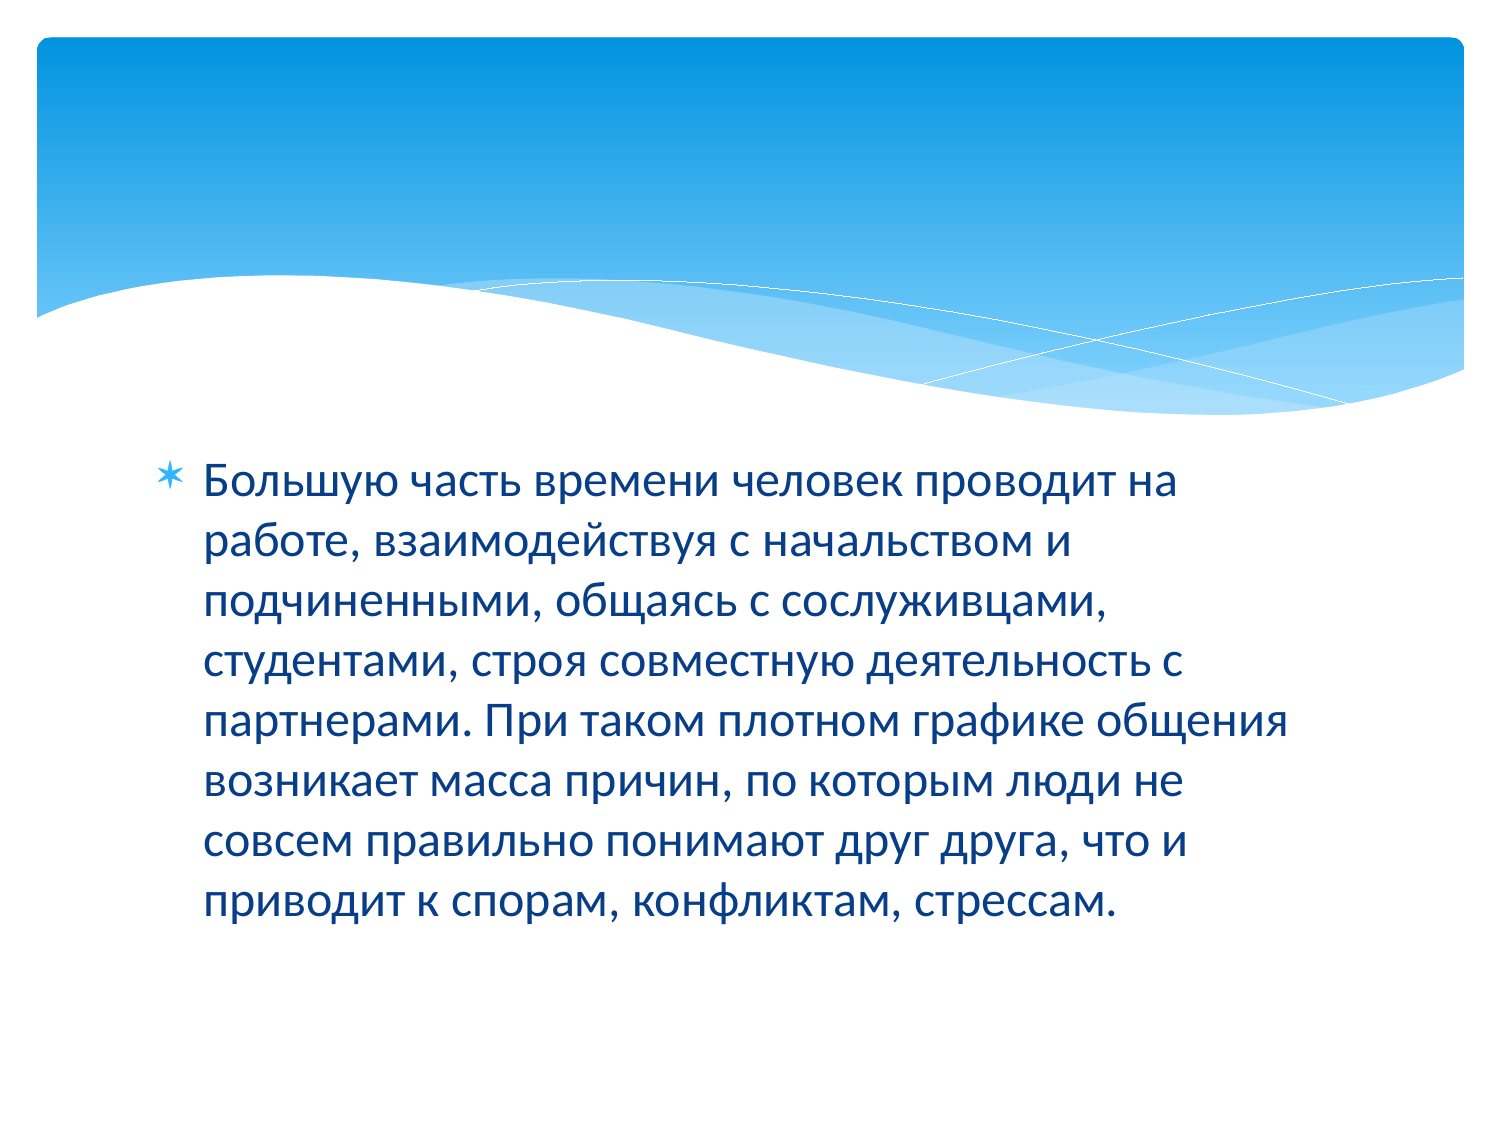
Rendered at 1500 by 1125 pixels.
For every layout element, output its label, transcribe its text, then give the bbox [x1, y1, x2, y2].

list Большую часть времени человек проводит на работе, взаимодействуя с начальством и подчиненными, общаясь с сослуживцами, студентами, строя совместную деятельность с партнерами. При таком плотном графике общения возникает масса причин, по которым люди не совсем правильно понимают друг друга, что и приводит к спорам, конфликтам, стрессам. [143, 438, 1359, 1005]
